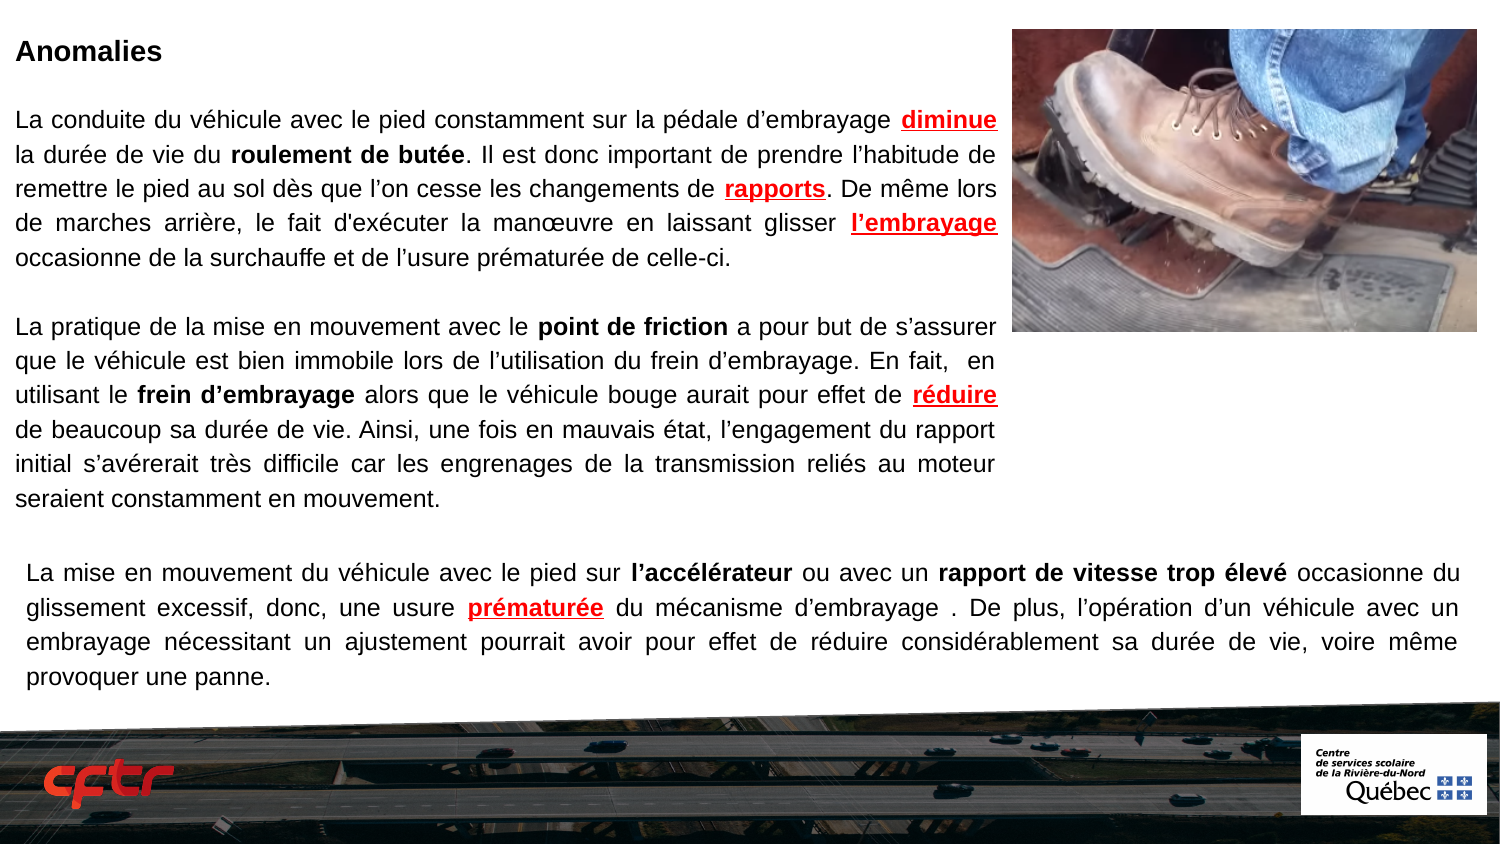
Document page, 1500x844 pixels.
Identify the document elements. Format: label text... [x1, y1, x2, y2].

text_box La mise en mouvement du véhicule avec le pied sur l’accélérateur ou avec un rapport de vitesse trop élevé occasionne du glissement excessif, donc, une usure prématurée du mécanisme d’embrayage . De plus, l’opération d’un véhicule avec un embrayage nécessitant un ajustement pourrait avoir pour effet de réduire considérablement sa durée de vie, voire même provoquer une panne. [11, 537, 1477, 694]
picture [1012, 29, 1477, 332]
text_box Anomalies La conduite du véhicule avec le pied constamment sur la pédale d’embrayage diminue la durée de vie du roulement de butée. Il est donc important de prendre l’habitude de remettre le pied au sol dès que l’on cesse les changements de rapports. De même lors de marches arrière, le fait d'exécuter la manœuvre en laissant glisser l’embrayage occasionne de la surchauffe et de l’usure prématurée de celle-ci. La pratique de la mise en mouvement avec le point de friction a pour but de s’assurer que le véhicule est bien immobile lors de l’utilisation du frein d’embrayage. En fait, en utilisant le frein d’embrayage alors que le véhicule bouge aurait pour effet de réduire de beaucoup sa durée de vie. Ainsi, une fois en mauvais état, l’engagement du rapport initial s’avérerait très difficile car les engrenages de la transmission reliés au moteur seraient constamment en mouvement. [0, 12, 1013, 515]
picture [0, 704, 1499, 844]
